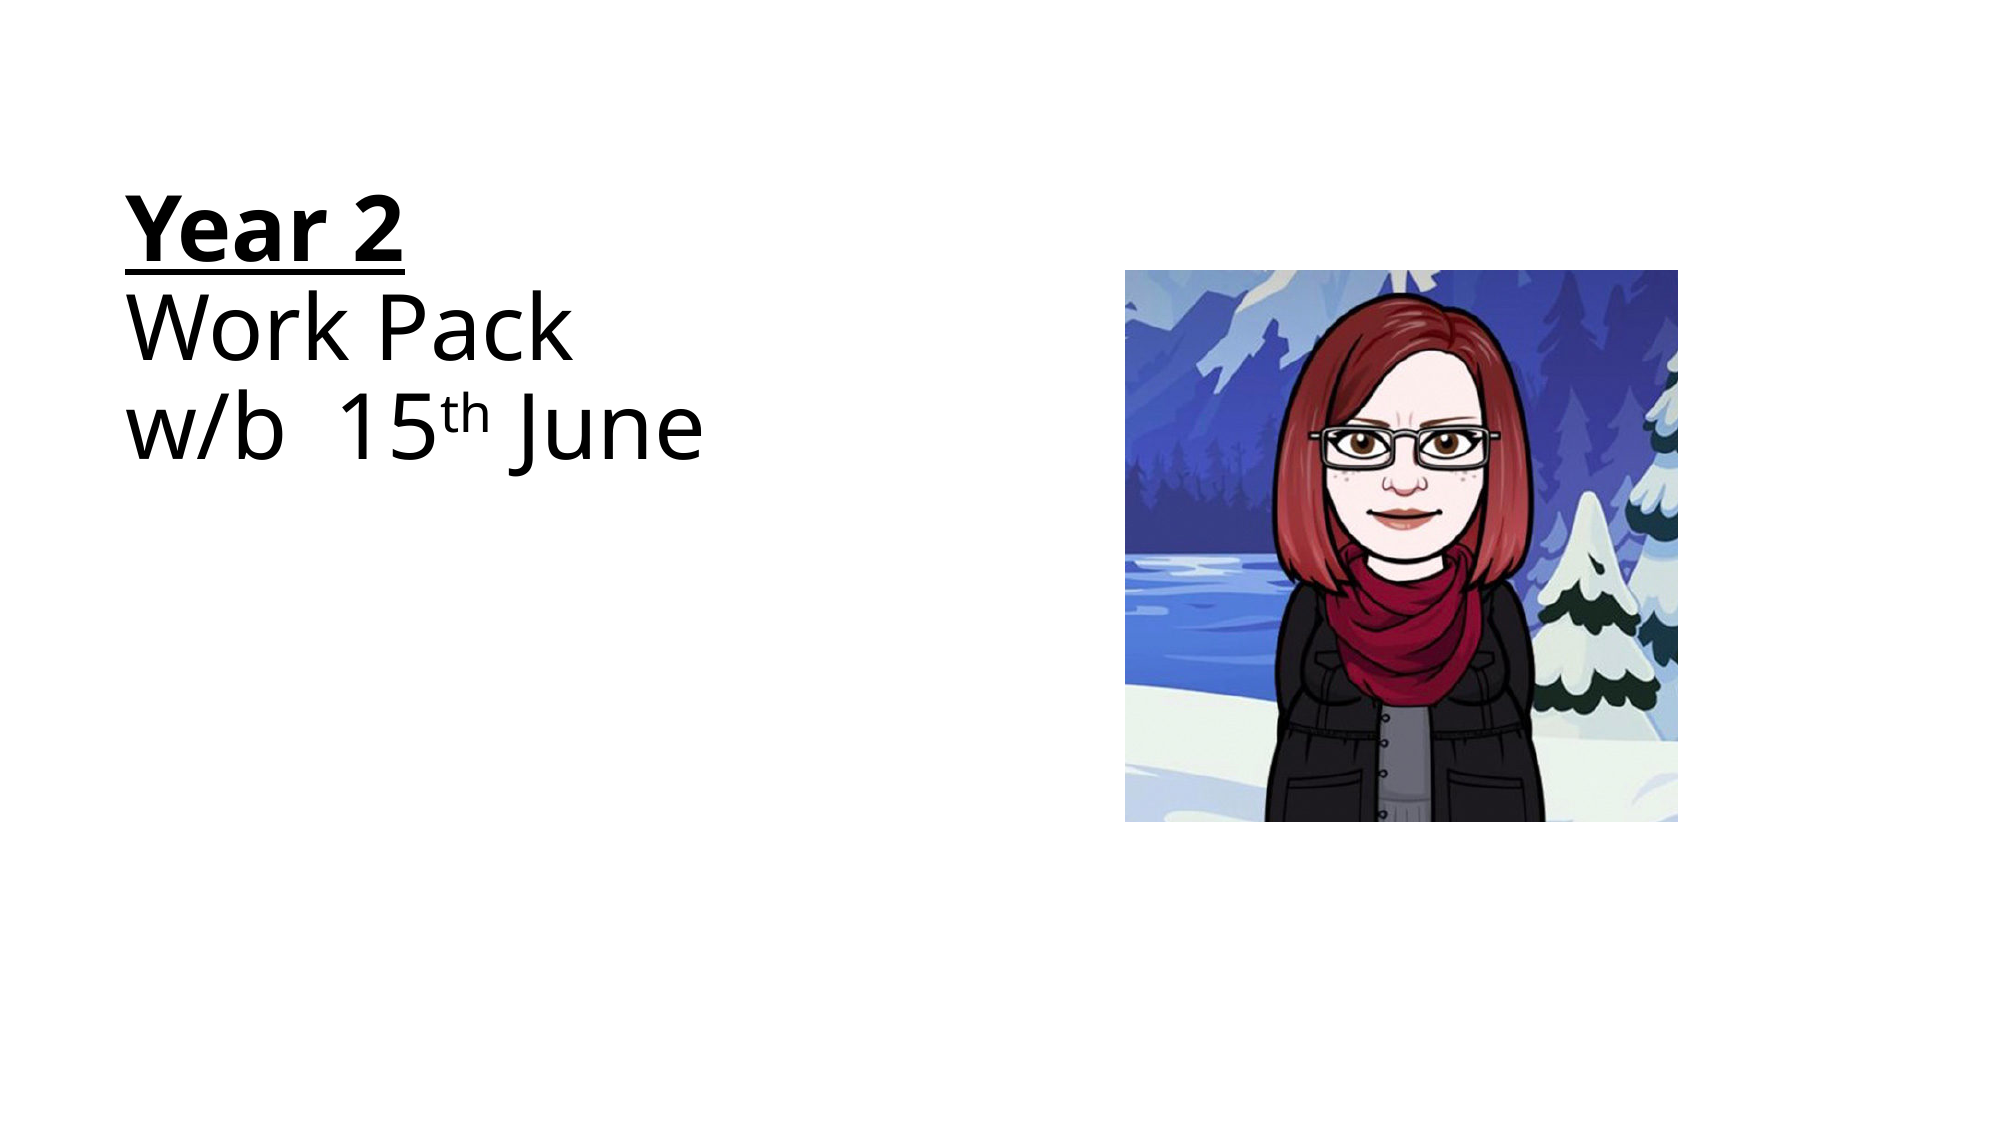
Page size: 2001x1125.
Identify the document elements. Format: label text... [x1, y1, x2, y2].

title Year 2 Work Pack w/b 15th June [110, 99, 902, 563]
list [1125, 270, 1678, 823]
